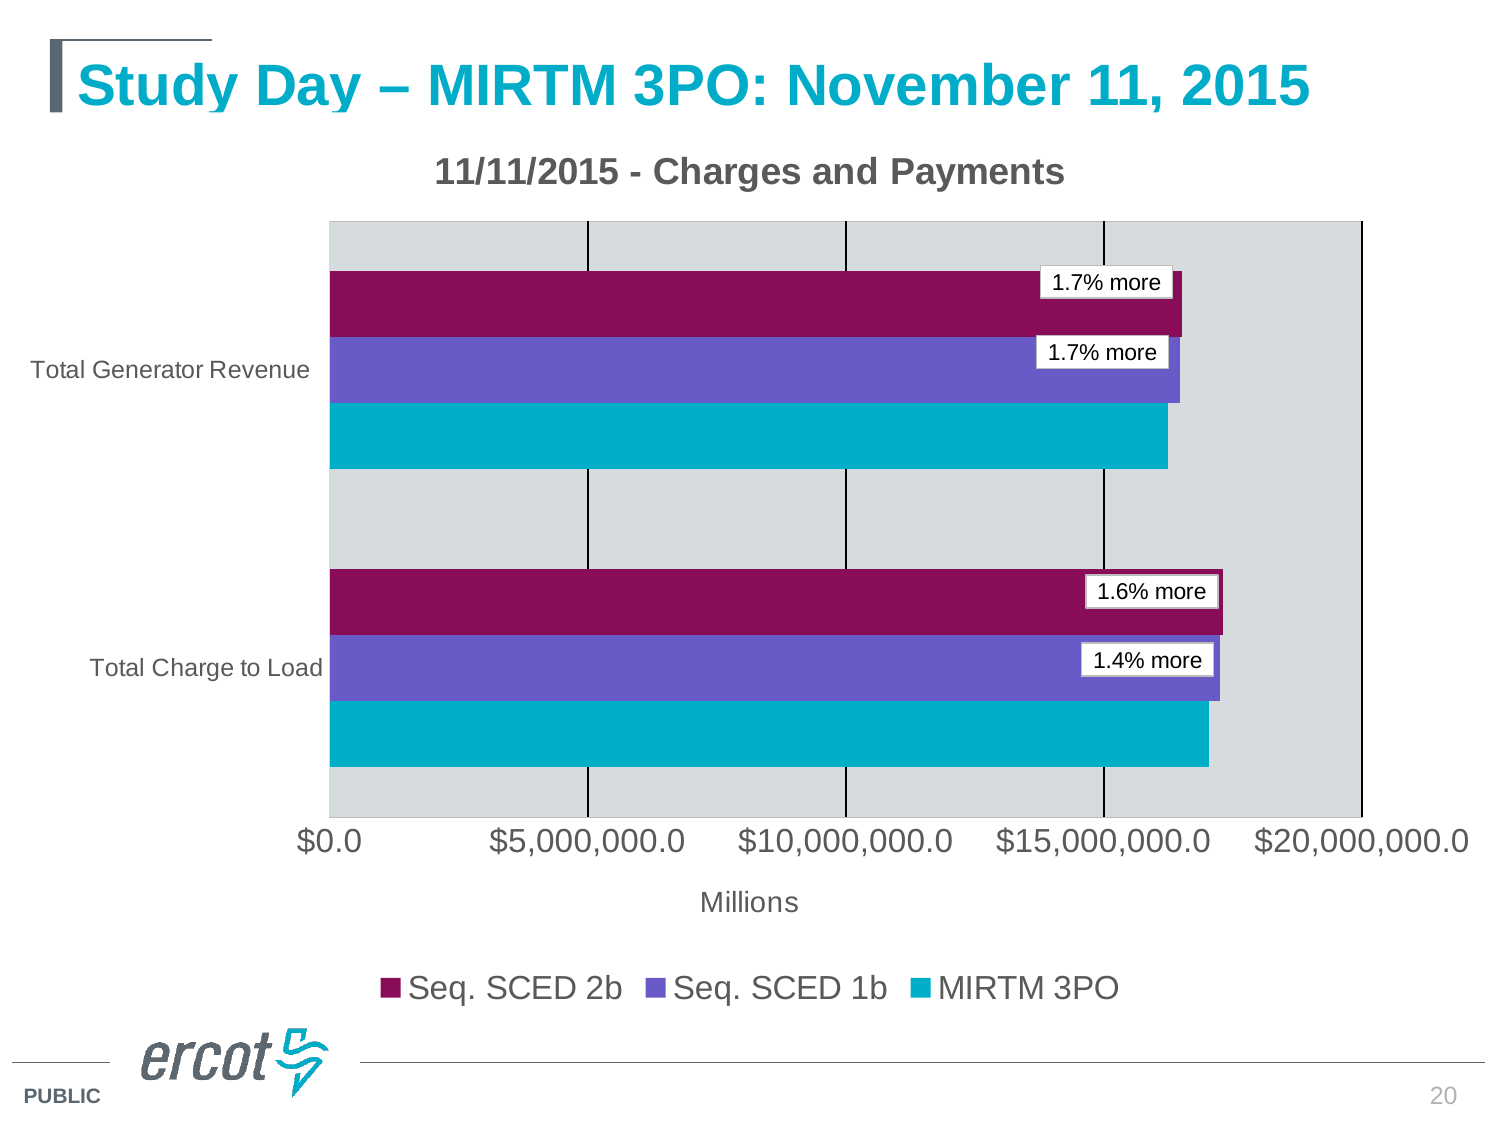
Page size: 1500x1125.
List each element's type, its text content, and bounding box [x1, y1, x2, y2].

slide_number 20 [1400, 1076, 1488, 1113]
title Study Day – MIRTM 3PO: November 11, 2015 [62, 39, 1450, 111]
picture [137, 1024, 332, 1100]
chart [0, 112, 1500, 1013]
